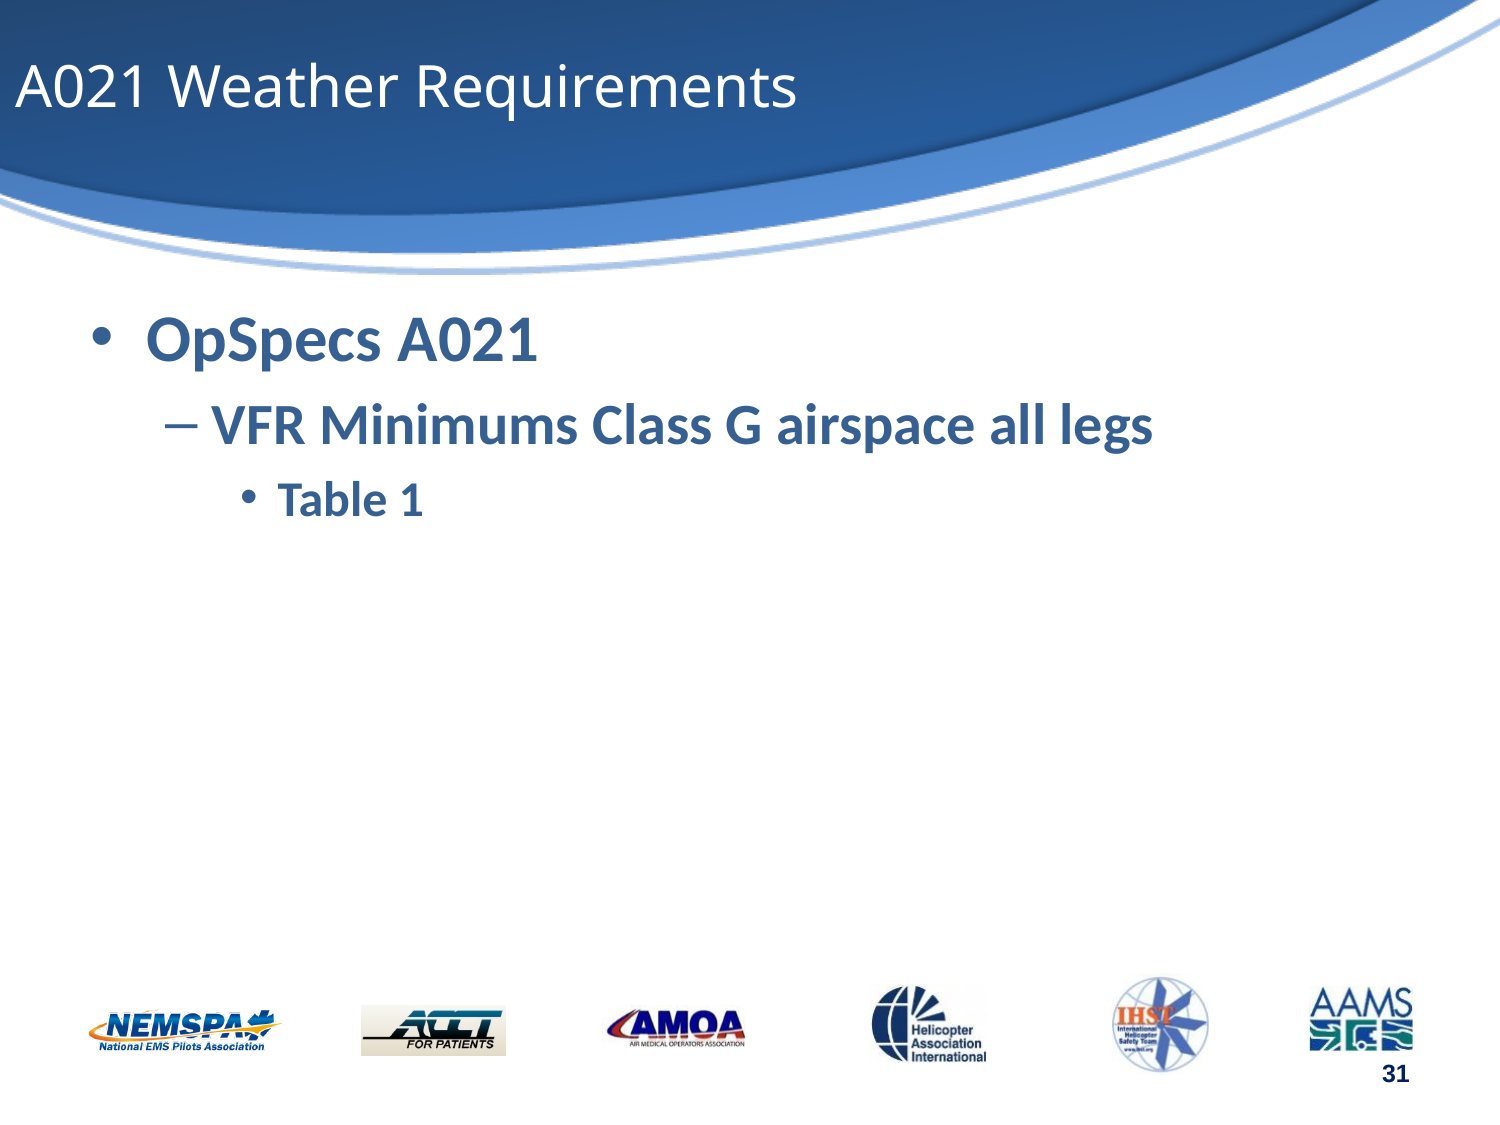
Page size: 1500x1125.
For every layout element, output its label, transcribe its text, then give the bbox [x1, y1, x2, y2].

picture [87, 1008, 284, 1051]
slide_number 31 [1074, 1042, 1425, 1103]
picture [602, 1005, 751, 1048]
list OpSpecs A021 VFR Minimums Class G airspace all legs Table 1 [75, 287, 1425, 962]
picture [0, 0, 1500, 275]
picture [361, 1005, 506, 1056]
title A021 Weather Requirements [0, 0, 1275, 168]
picture [1309, 986, 1413, 1042]
picture [870, 984, 987, 1063]
picture [1112, 973, 1209, 1042]
